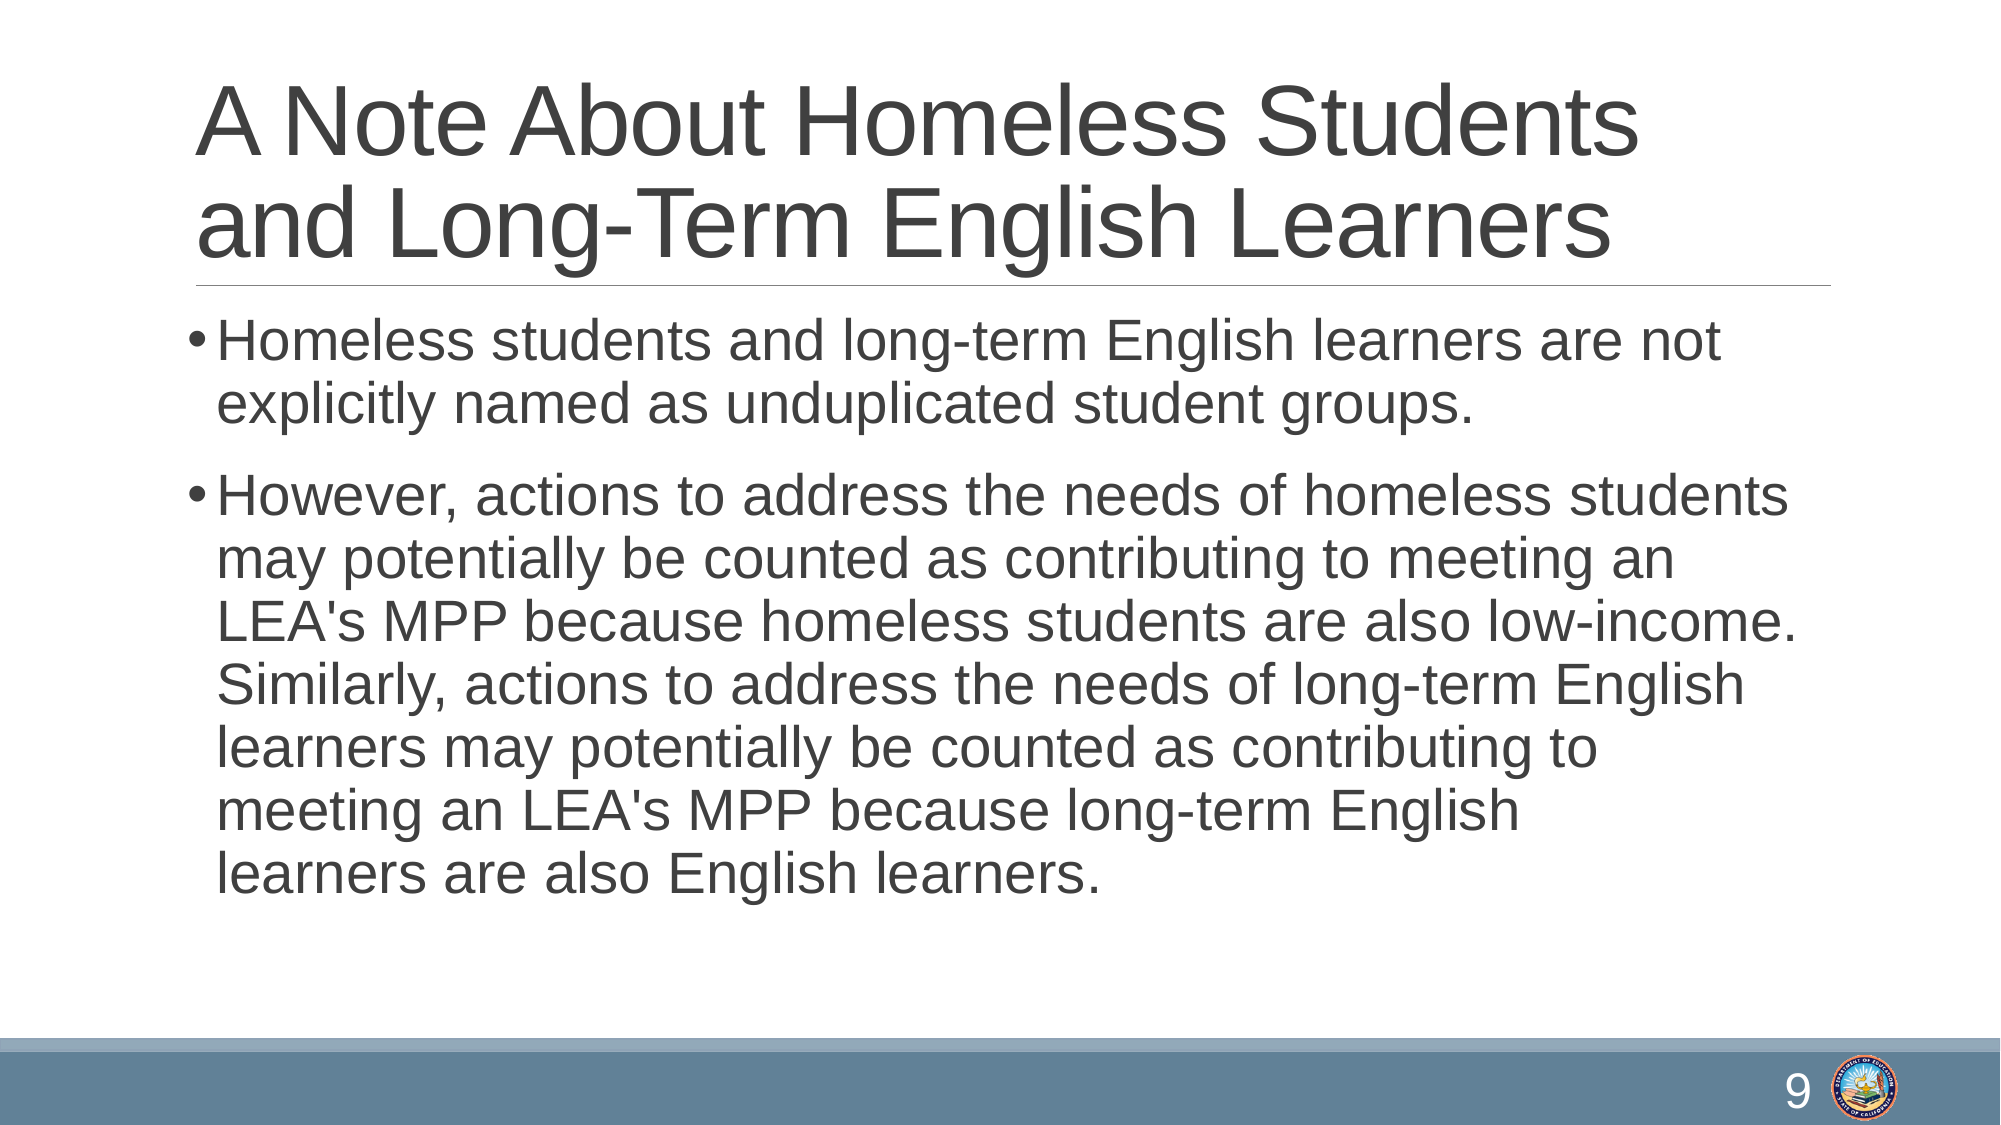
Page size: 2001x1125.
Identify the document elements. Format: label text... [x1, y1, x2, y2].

slide_number 9 [1611, 1059, 1827, 1119]
list Homeless students and long-term English learners are not explicitly named as unduplicated student groups. However, actions to address the needs of homeless students may potentially be counted as contributing to meeting an LEA's MPP because homeless students are also low-income. Similarly, actions to address the needs of long-term English learners may potentially be counted as contributing to meeting an LEA's MPP because long-term English learners are also English learners. [180, 302, 1830, 1018]
picture [1831, 1055, 1899, 1122]
title A Note About Homeless Students and Long-Term English Learners [180, 47, 1830, 285]
